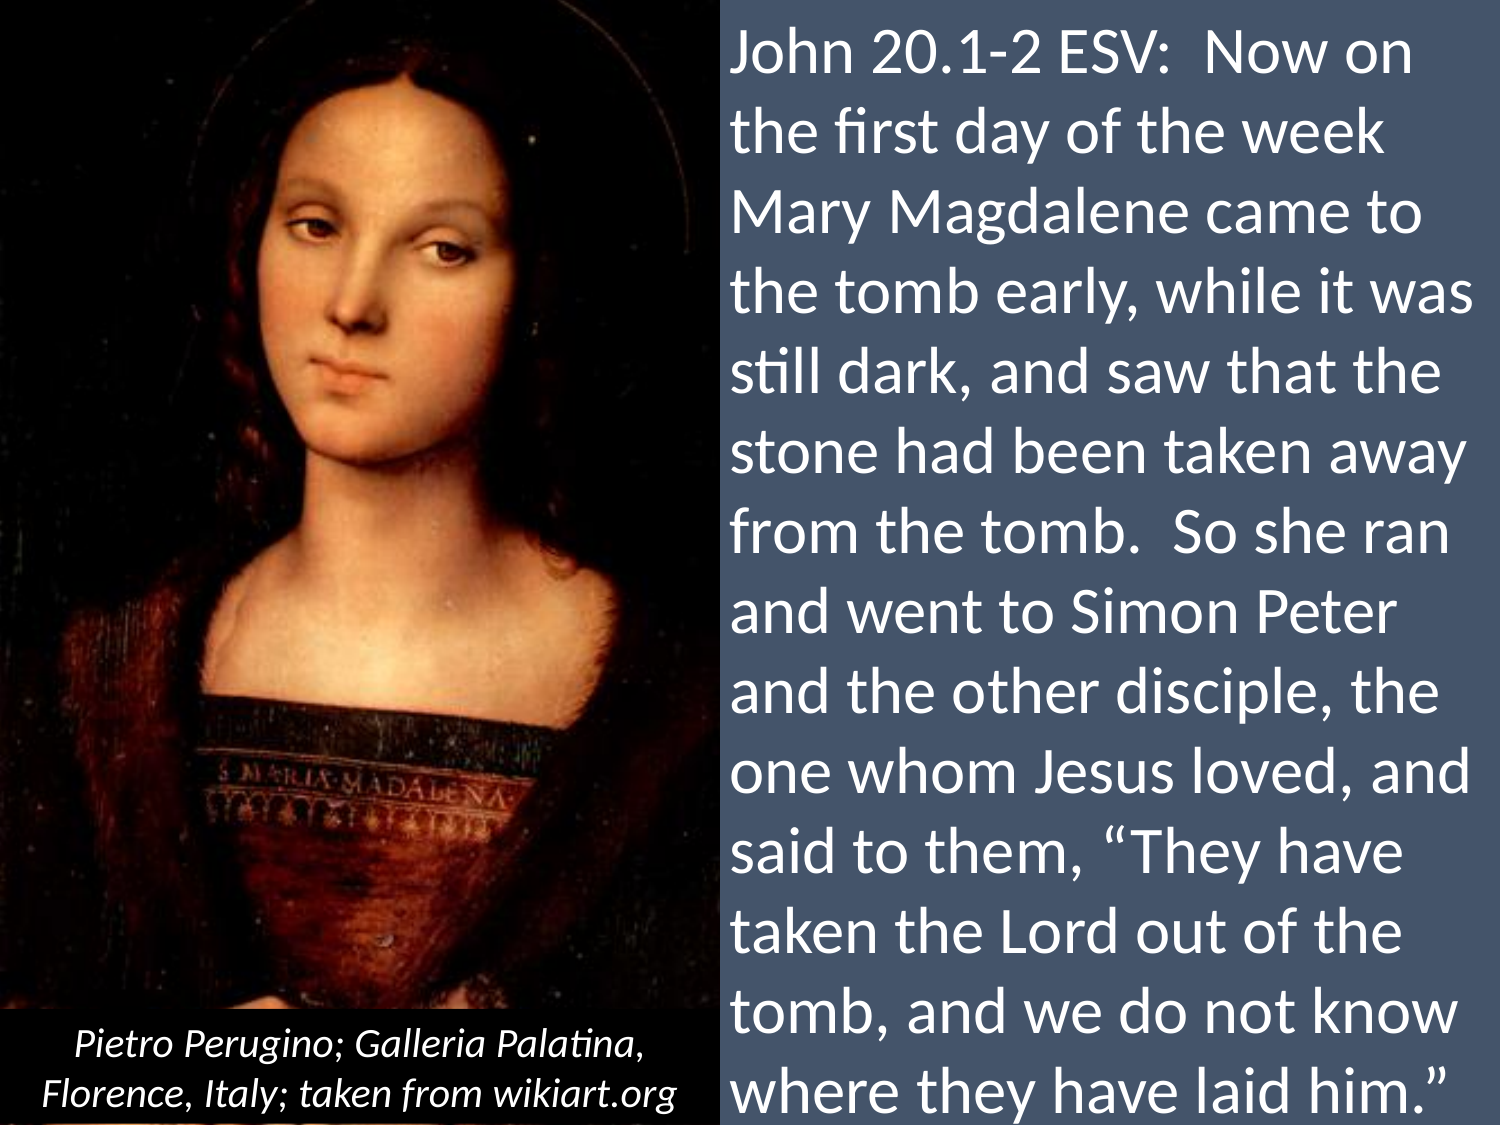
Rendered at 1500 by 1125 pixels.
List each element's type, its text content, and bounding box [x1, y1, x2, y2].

picture [0, 0, 720, 1125]
text_box John 20.1-2 ESV: Now on the first day of the week Mary Magdalene came to the tomb early, while it was still dark, and saw that the stone had been taken away from the tomb. So she ran and went to Simon Peter and the other disciple, the one whom Jesus loved, and said to them, “They have taken the Lord out of the tomb, and we do not know where they have laid him.” [720, 0, 1500, 1125]
